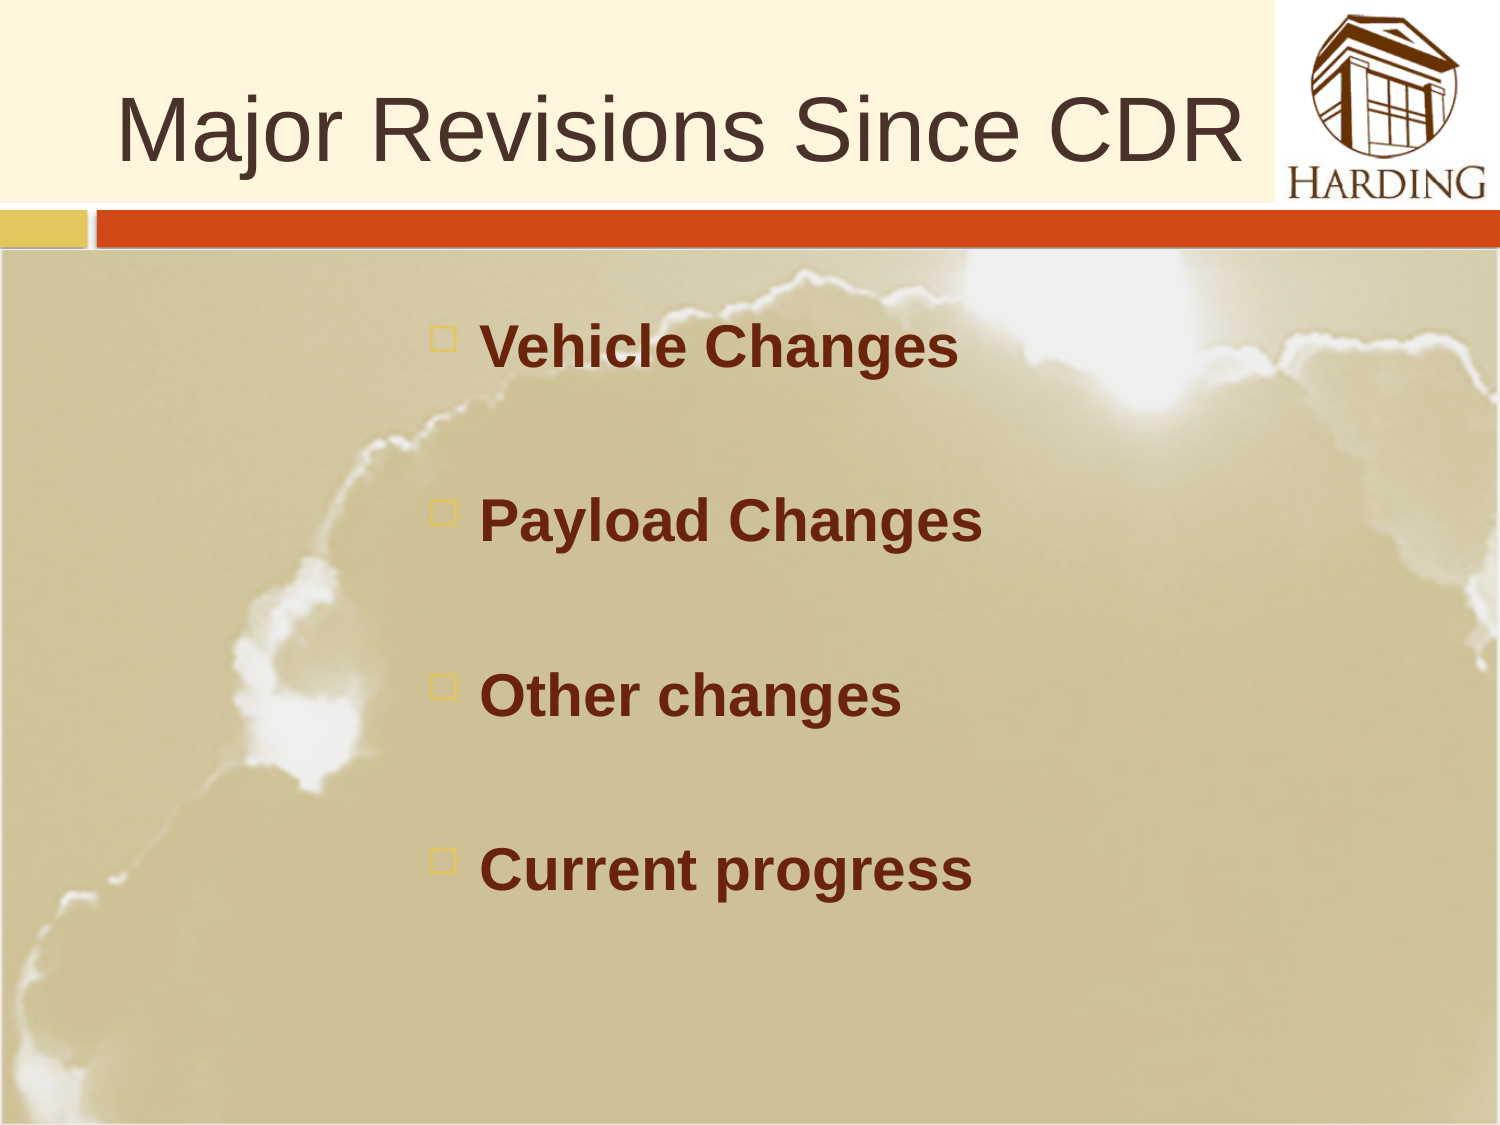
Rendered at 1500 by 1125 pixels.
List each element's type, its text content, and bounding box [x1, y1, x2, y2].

picture [0, 249, 1500, 1125]
title Major Revisions Since CDR [100, 37, 1270, 213]
picture [1274, 0, 1500, 207]
